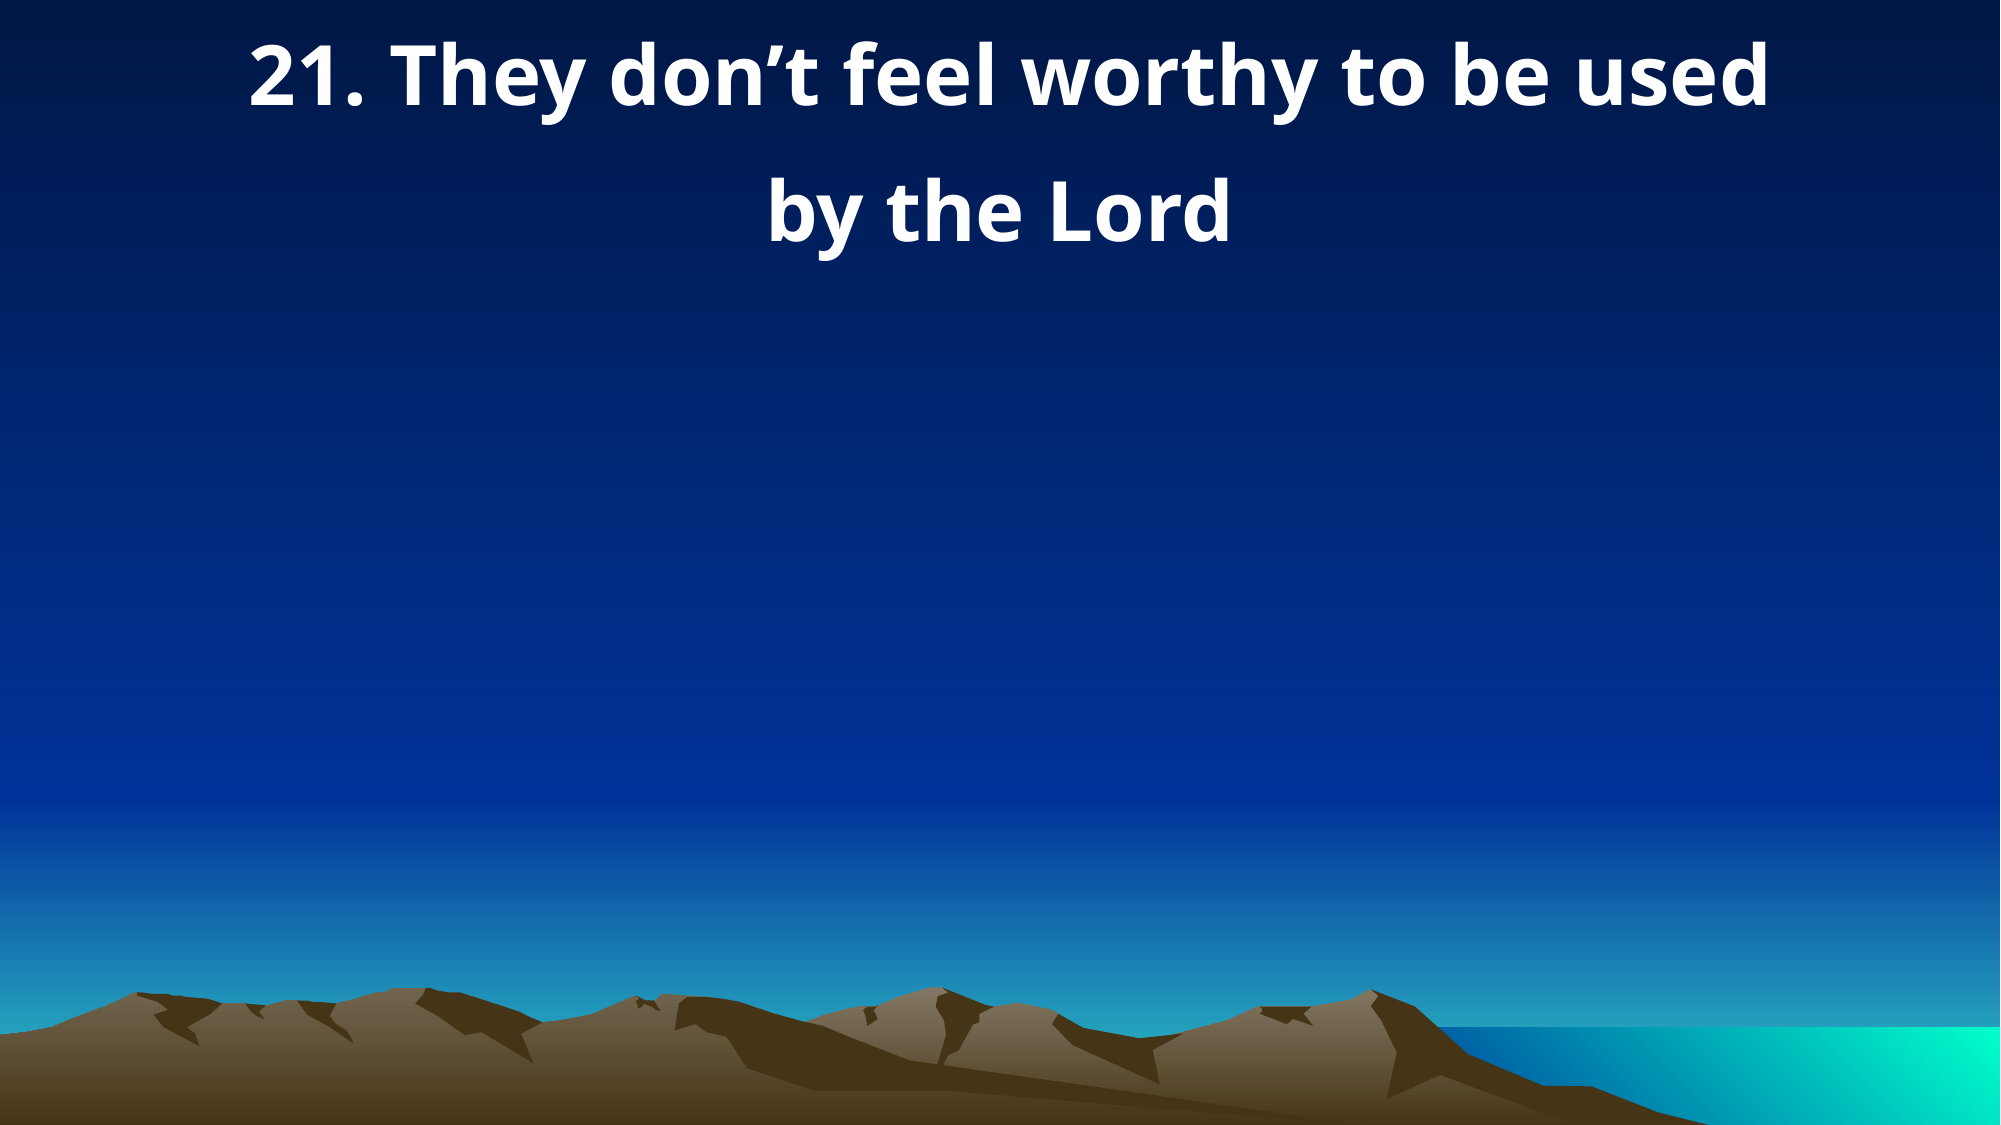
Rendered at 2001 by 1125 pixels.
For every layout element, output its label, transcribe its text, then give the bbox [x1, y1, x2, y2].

text_box 21. They don’t feel worthy to be used by the Lord [0, 0, 2000, 900]
